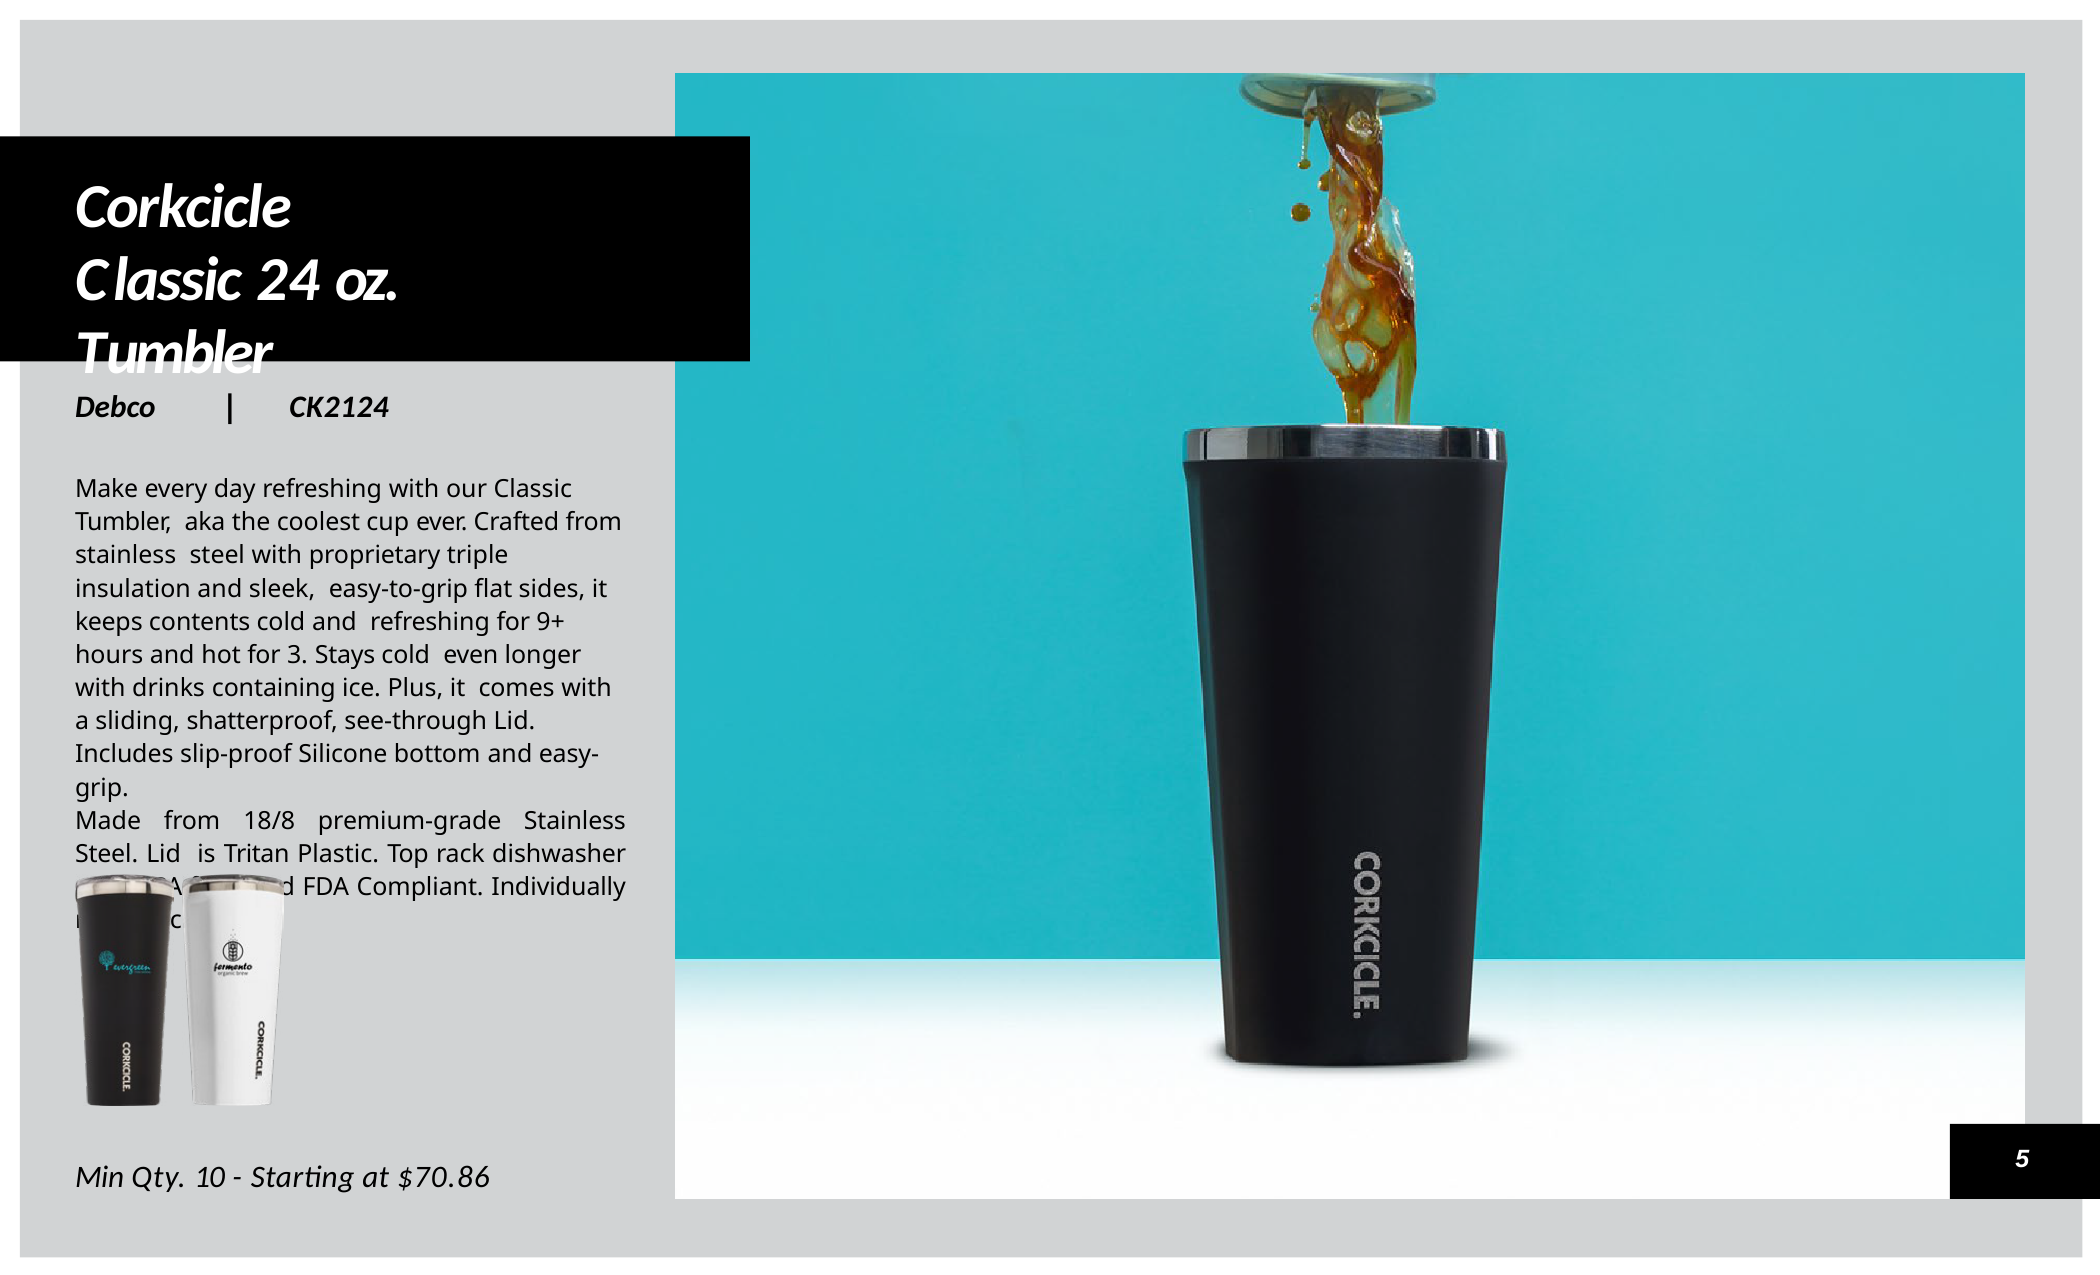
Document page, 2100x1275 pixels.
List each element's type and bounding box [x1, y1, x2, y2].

text_box [0, 73, 2100, 1200]
text_box [74, 874, 284, 1107]
